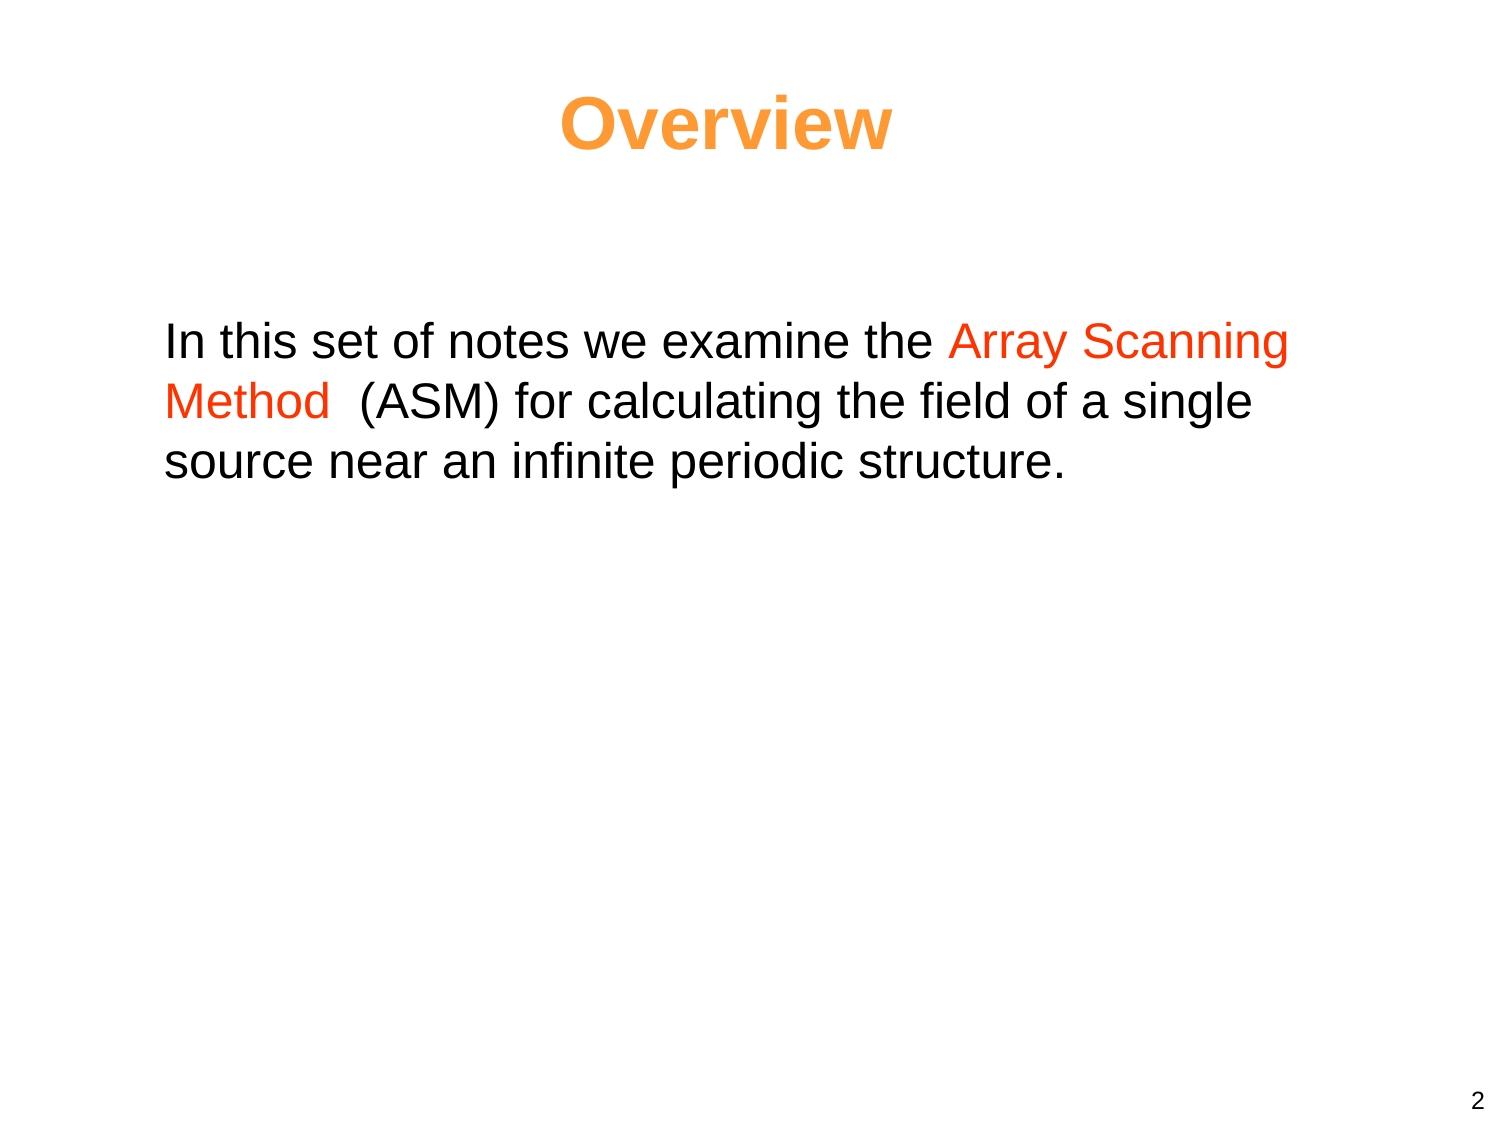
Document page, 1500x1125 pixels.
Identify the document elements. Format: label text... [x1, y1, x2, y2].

title Overview [388, 80, 1064, 160]
text_box In this set of notes we examine the Array Scanning Method (ASM) for calculating the field of a single source near an infinite periodic structure. [149, 301, 1361, 497]
slide_number 2 [1149, 1046, 1500, 1125]
